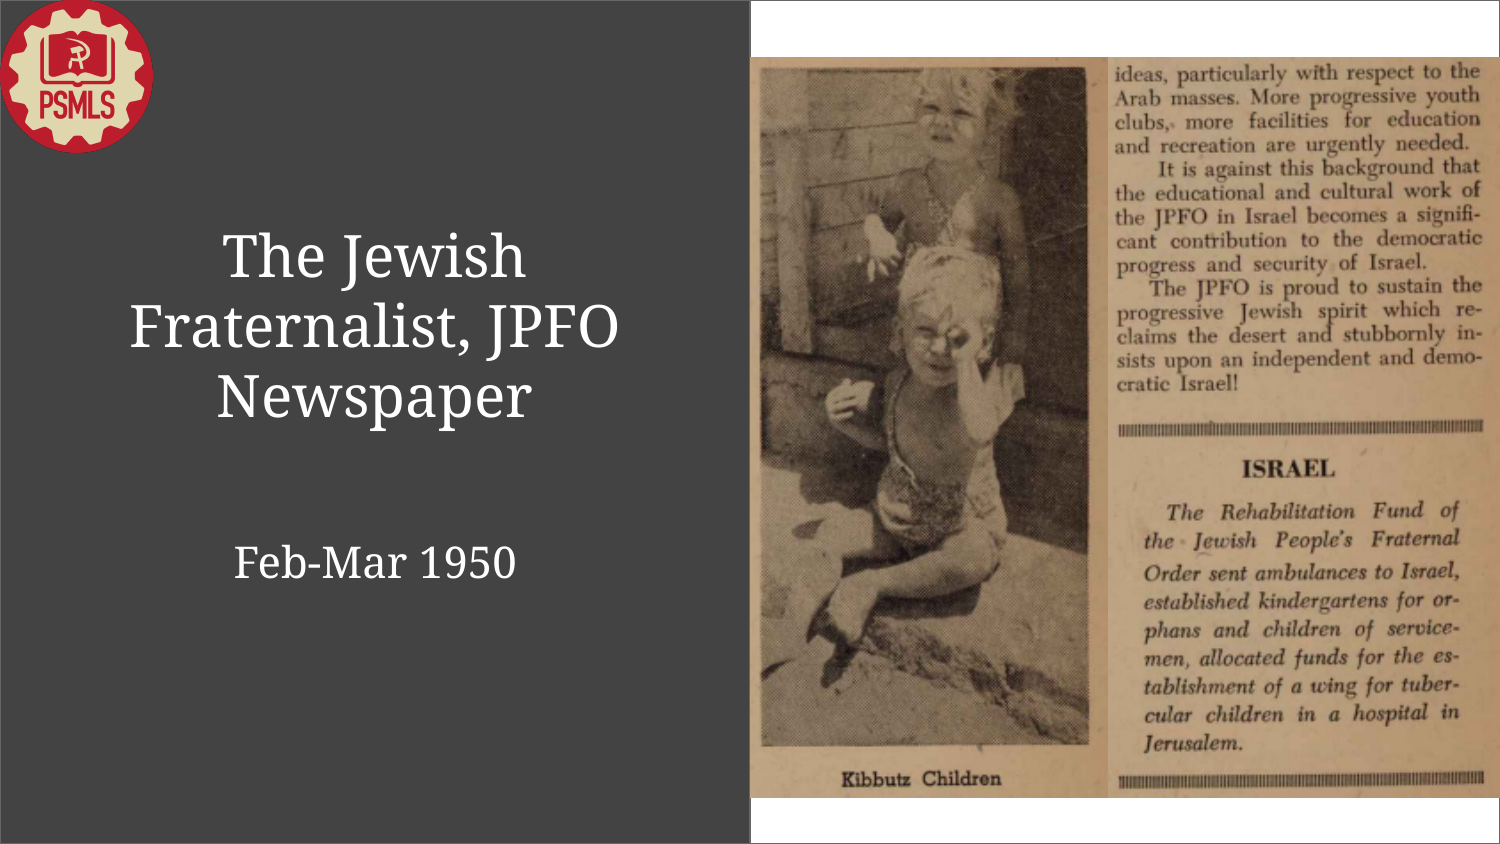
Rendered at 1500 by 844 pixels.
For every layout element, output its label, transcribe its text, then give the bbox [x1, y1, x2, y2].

title The Jewish Fraternalist, JPFO Newspaper [43, 202, 708, 446]
subtitle Feb-Mar 1950 [43, 459, 708, 663]
picture [0, 0, 153, 153]
picture [749, 57, 1500, 798]
